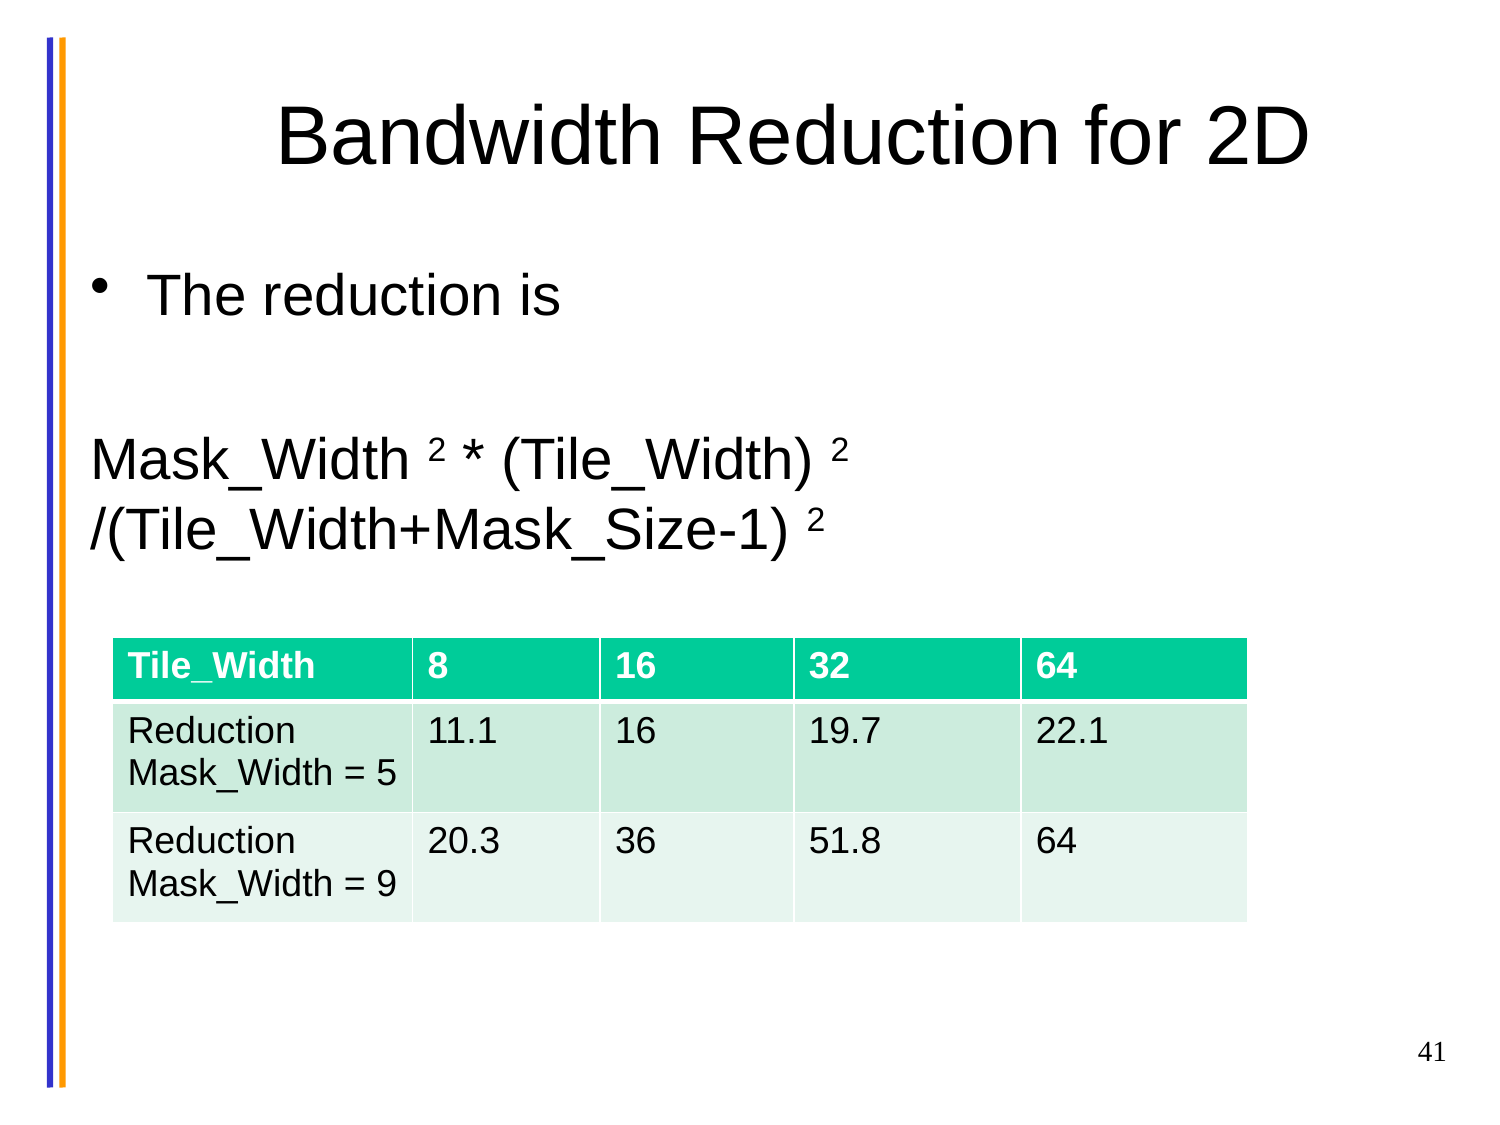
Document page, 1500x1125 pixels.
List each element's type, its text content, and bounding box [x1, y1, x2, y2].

table_header 16 [601, 638, 793, 699]
table_header 8 [413, 638, 599, 699]
table_cell 11.1 [413, 704, 599, 812]
list The reduction is Mask_Width 2 * (Tile_Width) 2 /(Tile_Width+Mask_Size-1) 2 [75, 249, 1500, 613]
table_cell Reduction Mask_Width = 5 [113, 704, 412, 812]
table_cell 64 [1022, 813, 1247, 922]
table_cell 19.7 [795, 704, 1020, 812]
table_header Tile_Width [113, 638, 412, 699]
table_header 32 [795, 638, 1020, 699]
table_cell 51.8 [795, 813, 1020, 922]
table_cell 36 [601, 813, 793, 922]
table_cell 22.1 [1022, 704, 1247, 812]
table_cell 16 [601, 704, 793, 812]
title Bandwidth Reduction for 2D [112, 37, 1475, 225]
slide_number 41 [1149, 1024, 1463, 1101]
table_cell Reduction Mask_Width = 9 [113, 813, 412, 922]
table_header 64 [1022, 638, 1247, 699]
table_cell 20.3 [413, 813, 599, 922]
